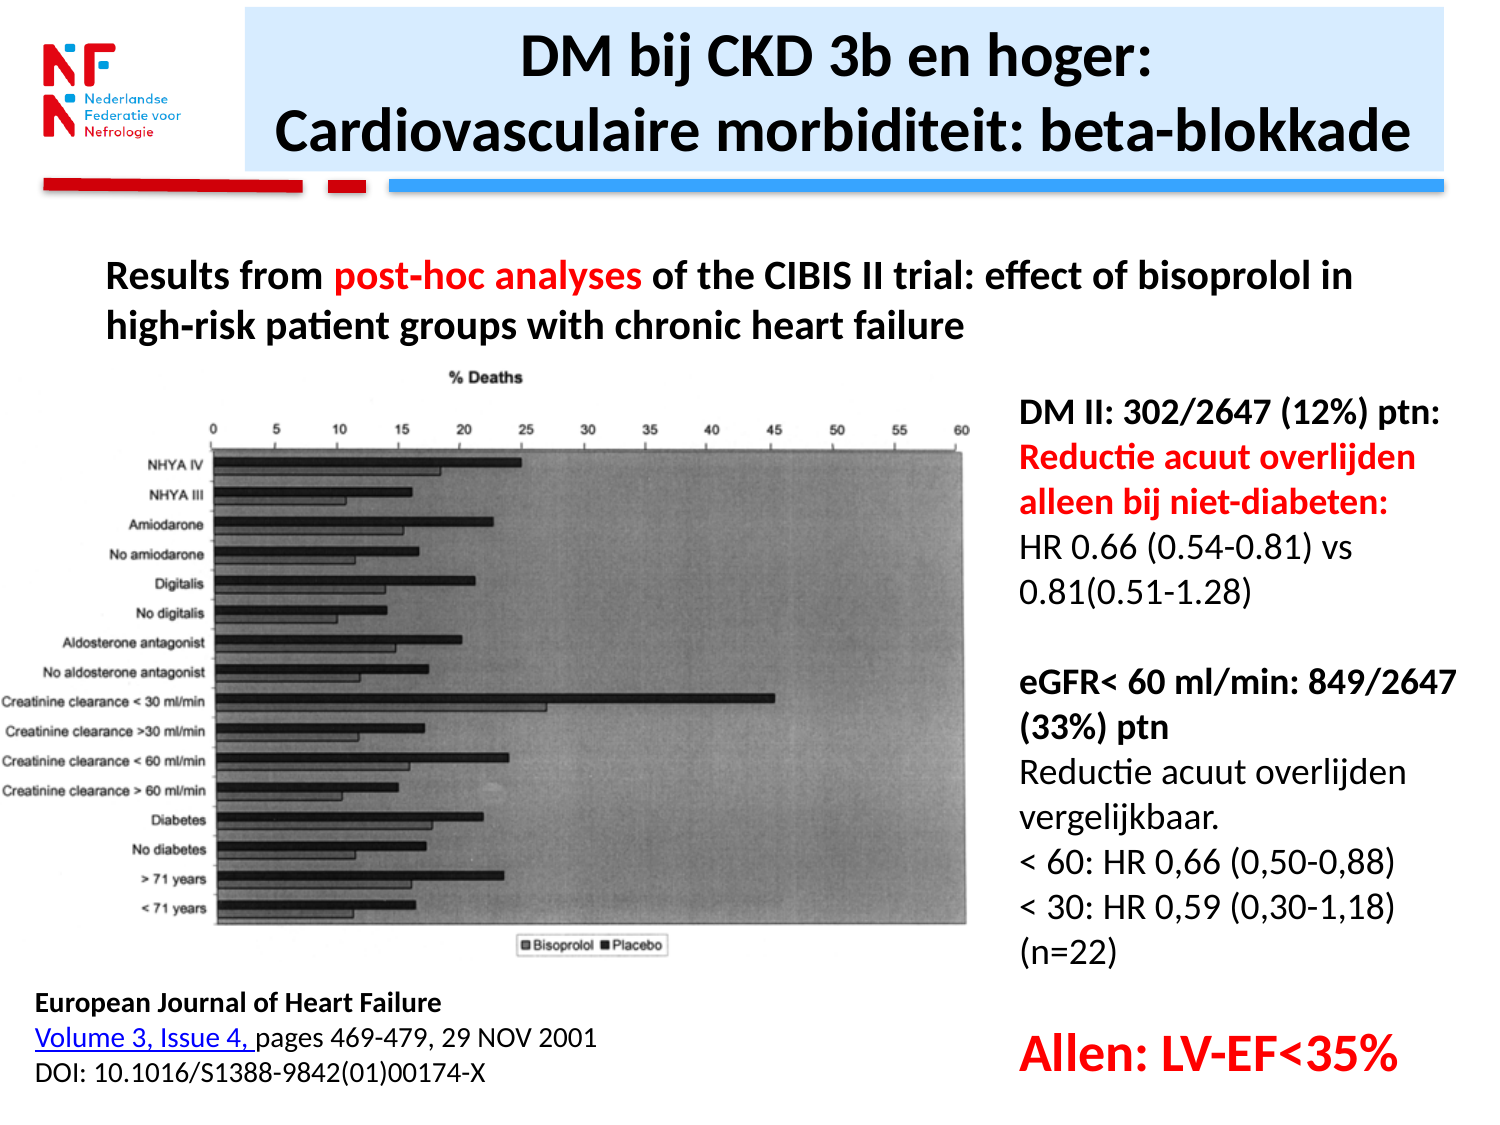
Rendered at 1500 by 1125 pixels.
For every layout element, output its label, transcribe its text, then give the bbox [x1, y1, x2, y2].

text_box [43, 6, 1445, 187]
text_box European Journal of Heart Failure Volume 3, Issue 4, pages 469-479, 29 NOV 2001 DOI: 10.1016/S1388-9842(01)00174-X [20, 976, 633, 1096]
text_box DM II: 302/2647 (12%) ptn: Reductie acuut overlijden alleen bij niet-diabeten: HR 0.66 (0.54-0.81) vs 0.81(0.51-1.28) eGFR< 60 ml/min: 849/2647 (33%) ptn Reductie acuut overlijden vergelijkbaar. < 60: HR 0,66 (0,50-0,88) < 30: HR 0,59 (0,30-1,18) (n=22) Allen: LV-EF<35% [1004, 379, 1480, 1090]
text_box Results from post‐hoc analyses of the CIBIS II trial: effect of bisoprolol in high‐risk patient groups with chronic heart failure [90, 240, 1378, 356]
picture [0, 368, 971, 962]
